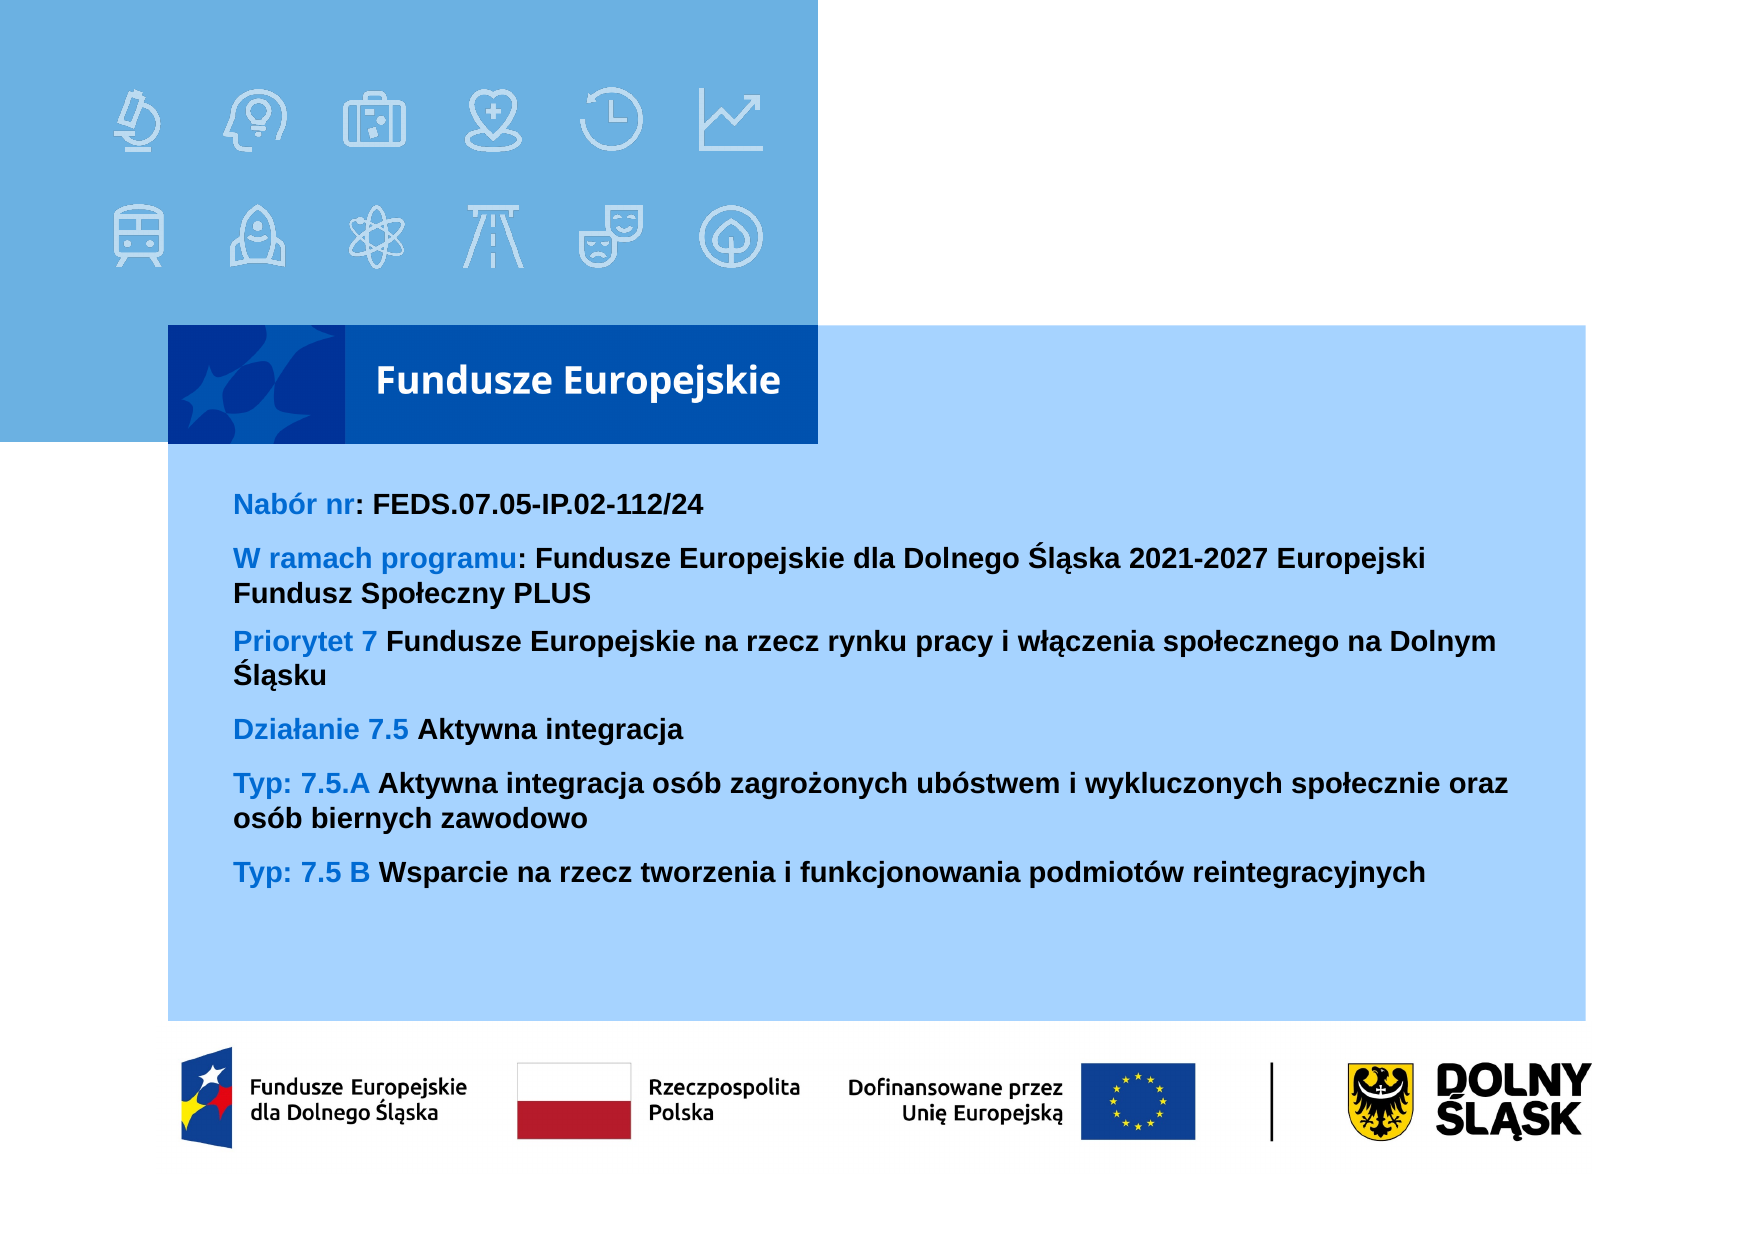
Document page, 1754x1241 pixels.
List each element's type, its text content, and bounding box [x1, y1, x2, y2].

picture [129, 1021, 1625, 1201]
picture [168, 325, 818, 444]
text_box Nabór nr: FEDS.07.05-IP.02-112/24 W ramach programu: Fundusze Europejskie dla Dolnego Śląska 2021-2027 Europejski Fundusz Społeczny PLUS Priorytet 7 Fundusze Europejskie na rzecz rynku pracy i włączenia społecznego na Dolnym Śląsku Działanie 7.5 Aktywna integracja Typ: 7.5.A Aktywna integracja osób zagrożonych ubóstwem i wykluczonych społecznie oraz osób biernych zawodowo Typ: 7.5 B Wsparcie na rzecz tworzenia i funkcjonowania podmiotów reintegracyjnych [218, 478, 1530, 896]
